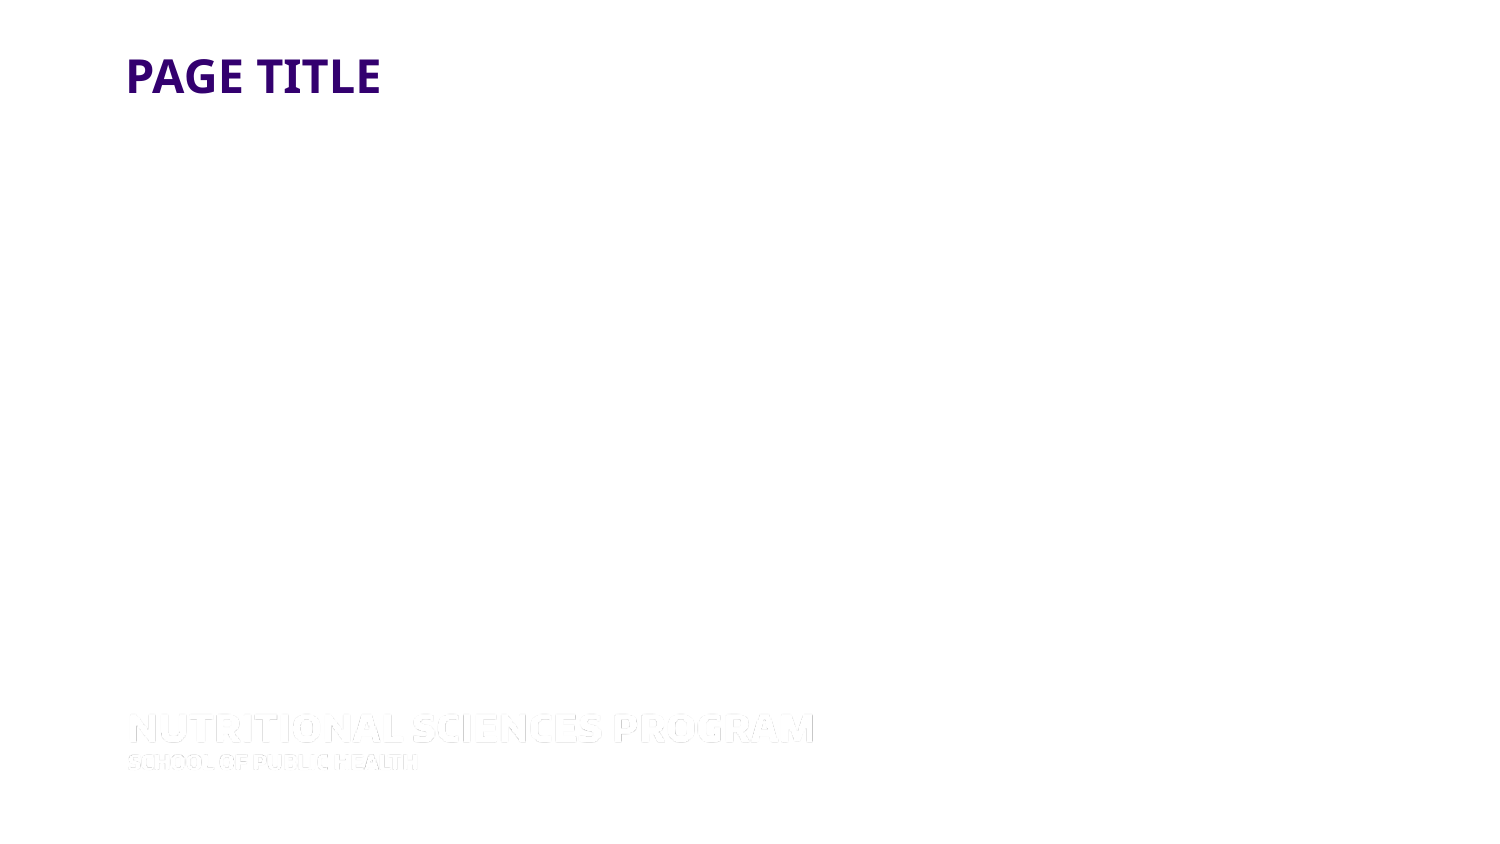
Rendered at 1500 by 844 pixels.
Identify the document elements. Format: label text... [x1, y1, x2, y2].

picture [125, 707, 823, 779]
list PAGE TITLE [110, 45, 1453, 168]
